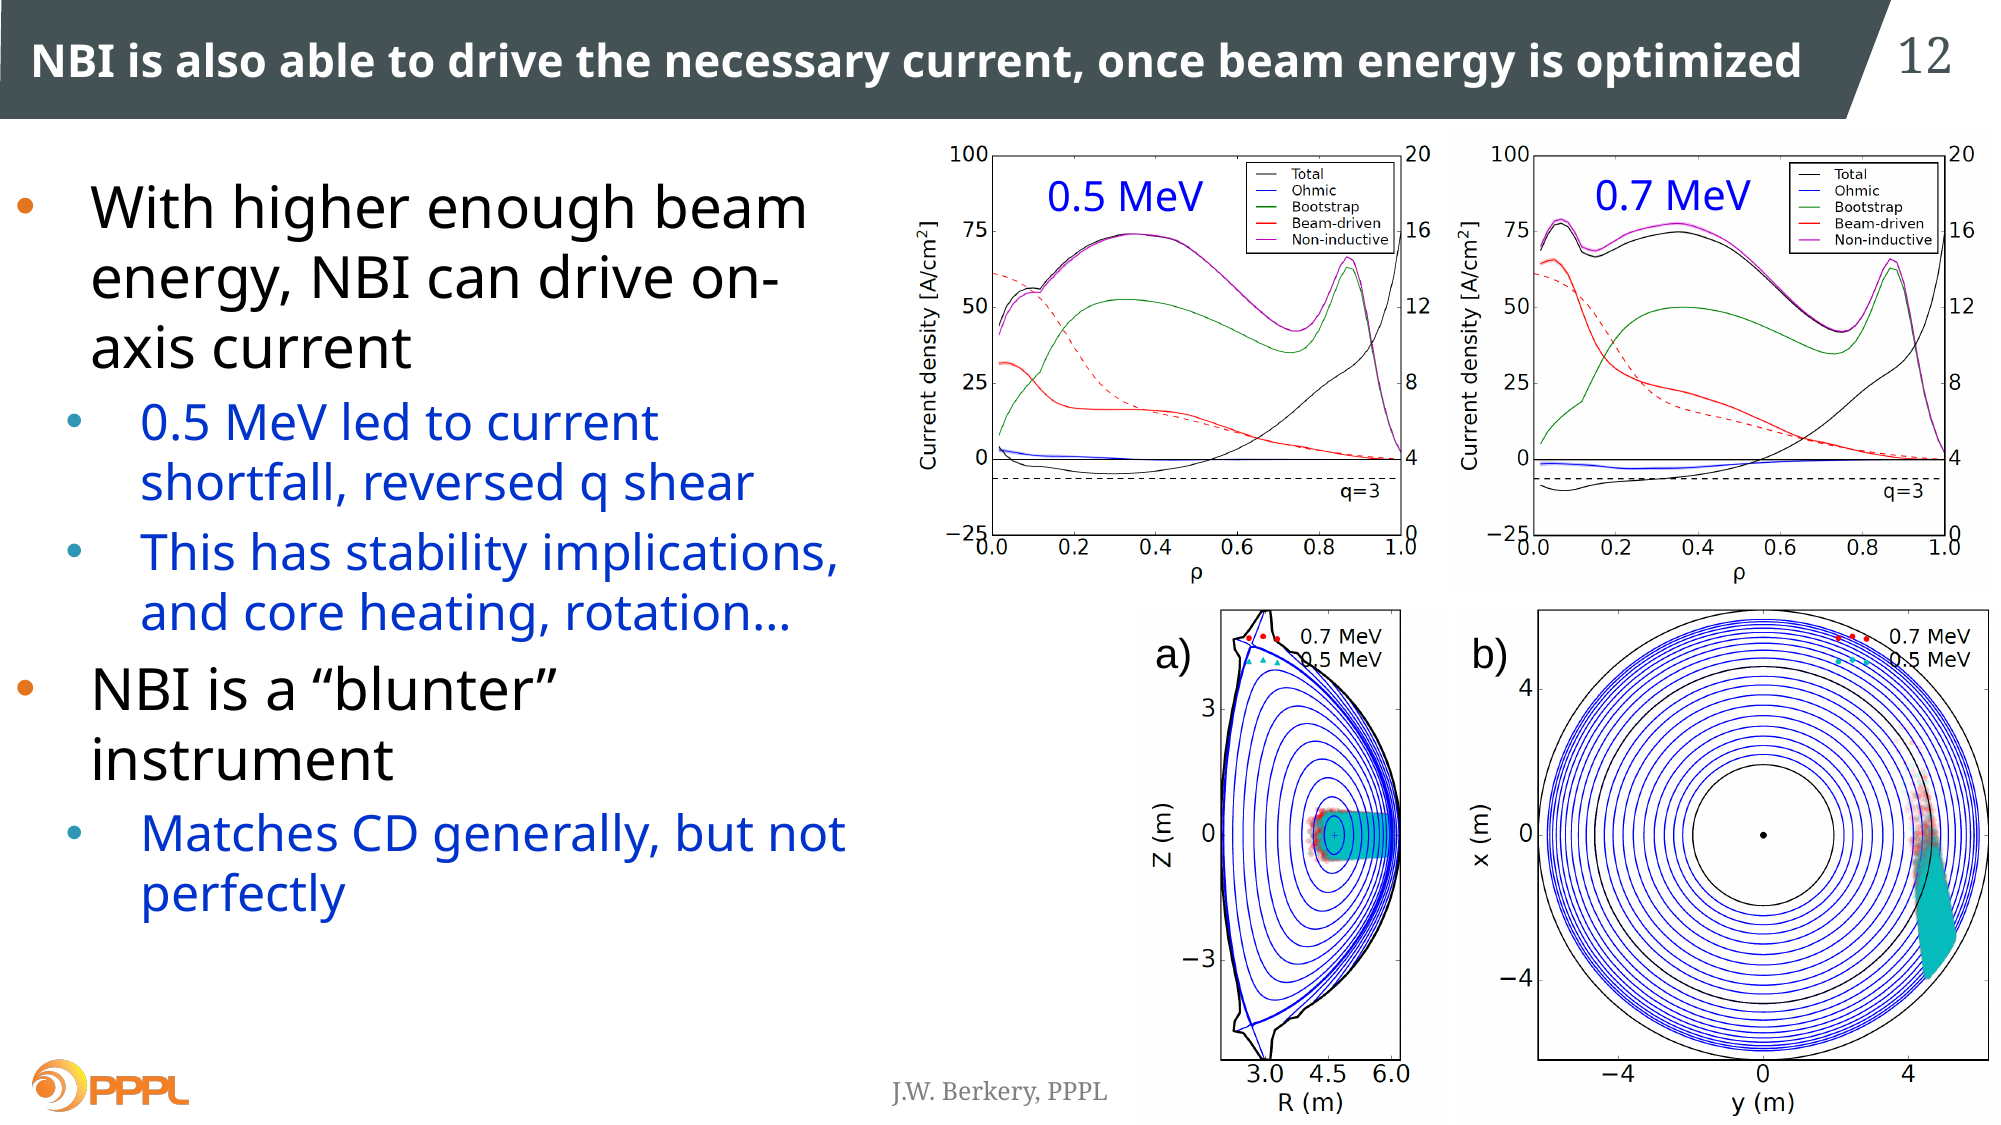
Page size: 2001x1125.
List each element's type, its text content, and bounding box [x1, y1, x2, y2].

picture [0, 1054, 191, 1125]
slide_number 12 [1851, 0, 2000, 117]
text_box With higher enough beam energy, NBI can drive on-axis current 0.5 MeV led to current shortfall, reversed q shear This has stability implications, and core heating, rotation… NBI is a “blunter” instrument Matches CD generally, but not perfectly [0, 162, 866, 879]
title NBI is also able to drive the necessary current, once beam energy is optimized [0, 0, 1842, 119]
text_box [904, 130, 1991, 594]
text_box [1134, 604, 2000, 1125]
